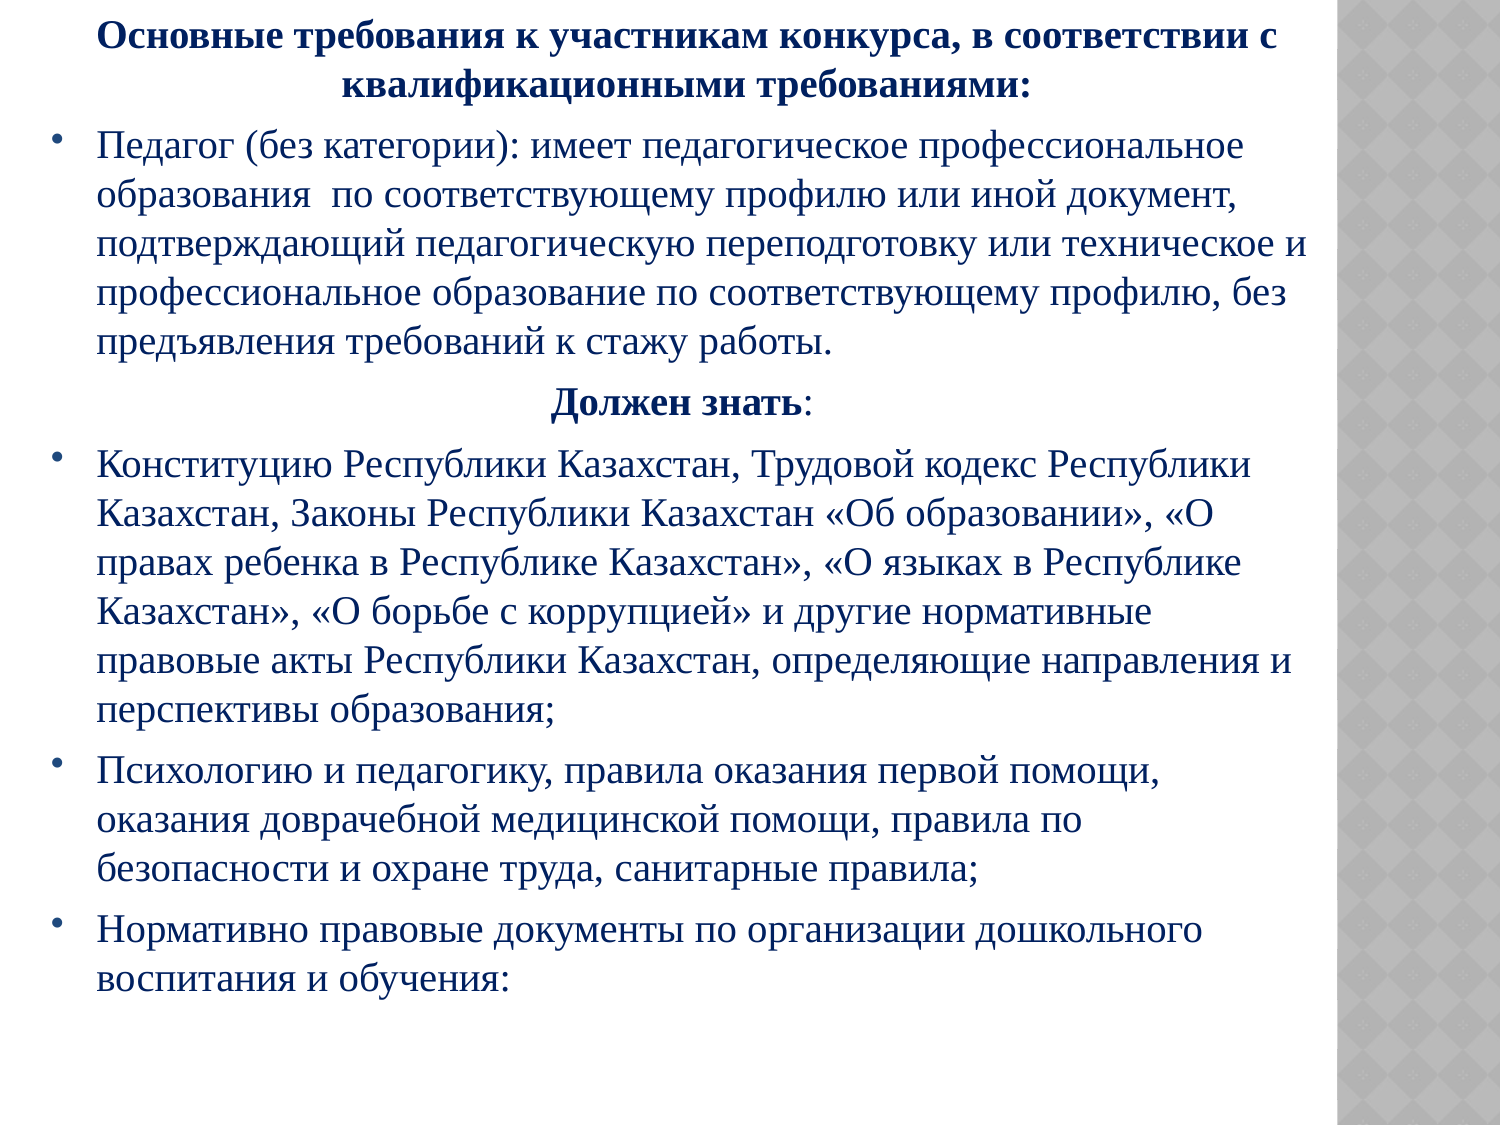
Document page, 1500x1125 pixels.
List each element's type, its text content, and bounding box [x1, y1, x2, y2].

list Основные требования к участникам конкурса, в соответствии с квалификационными требованиями: Педагог (без категории): имеет педагогическое профессиональное образования по соответствующему профилю или иной документ, подтверждающий педагогическую переподготовку или техническое и профессиональное образование по соответствующему профилю, без предъявления требований к стажу работы. Должен знать: Конституцию Республики Казахстан, Трудовой кодекс Республики Казахстан, Законы Республики Казахстан «Об образовании», «О правах ребенка в Республике Казахстан», «О языках в Республике Казахстан», «О борьбе с коррупцией» и другие нормативные правовые акты Республики Казахстан, определяющие направления и перспективы образования; Психологию и педагогику, правила оказания первой помощи, оказания доврачебной медицинской помощи, правила по безопасности и охране труда, санитарные правила; Нормативно правовые документы по организации дошкольного воспитания и обучения: [37, 0, 1338, 1013]
